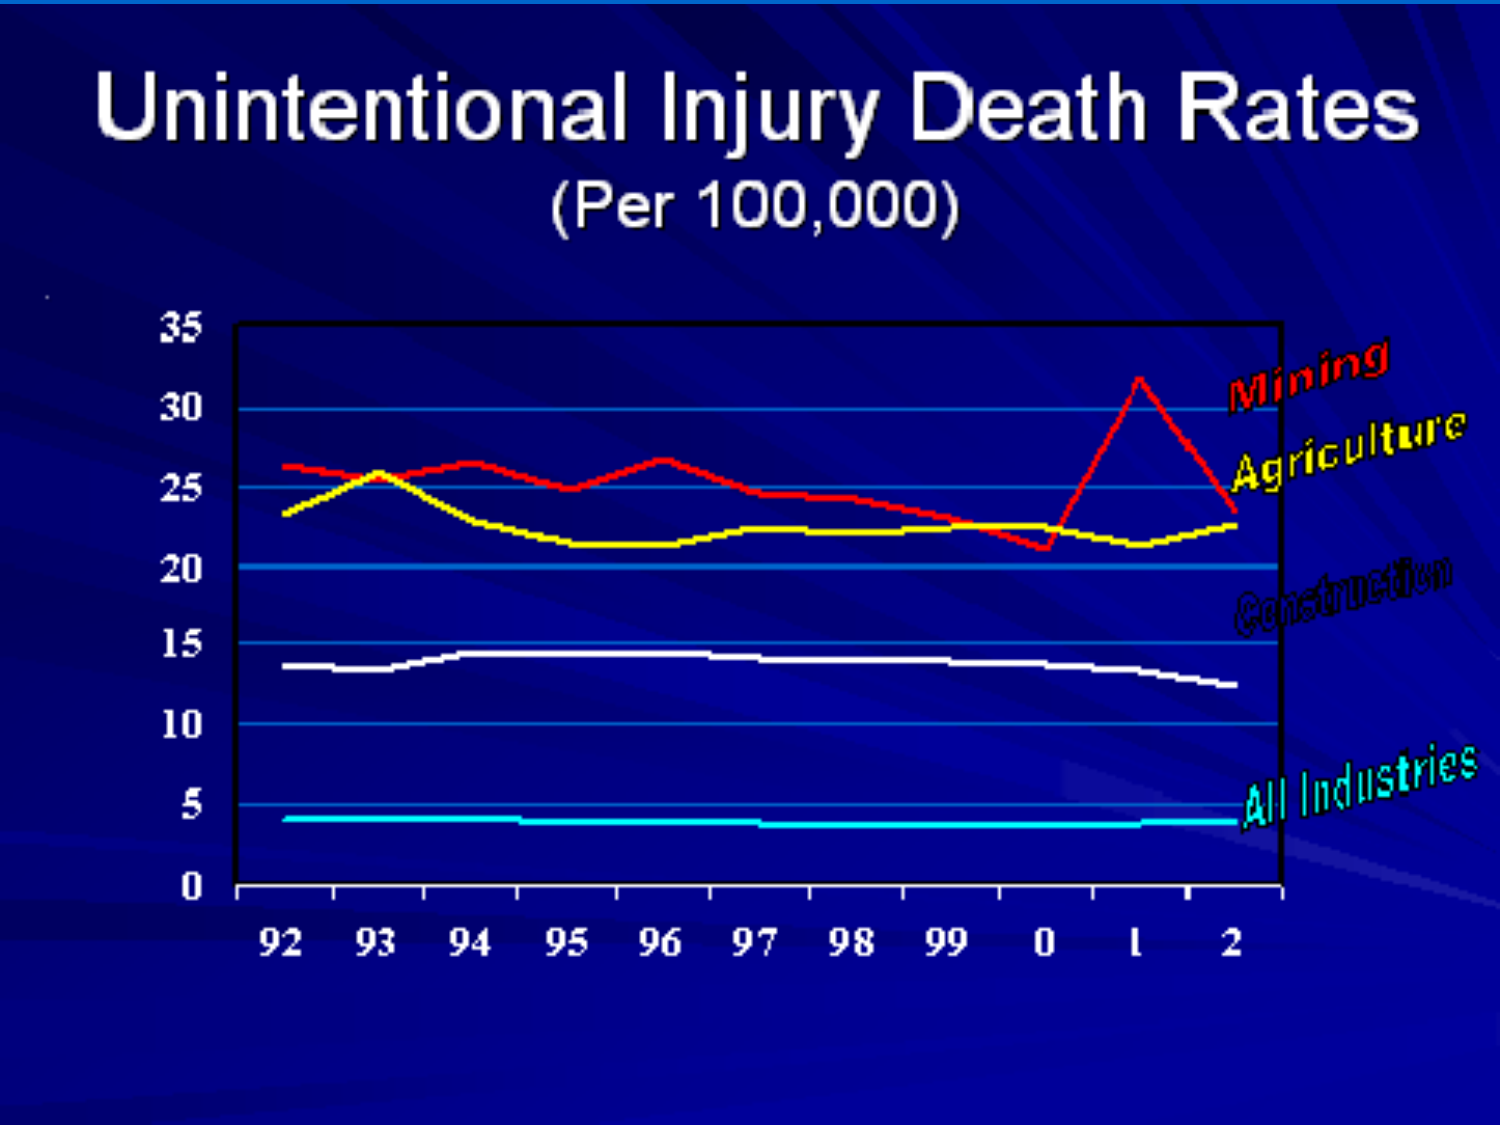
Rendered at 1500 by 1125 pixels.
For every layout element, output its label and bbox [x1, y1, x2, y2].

list [0, 4, 1500, 1125]
